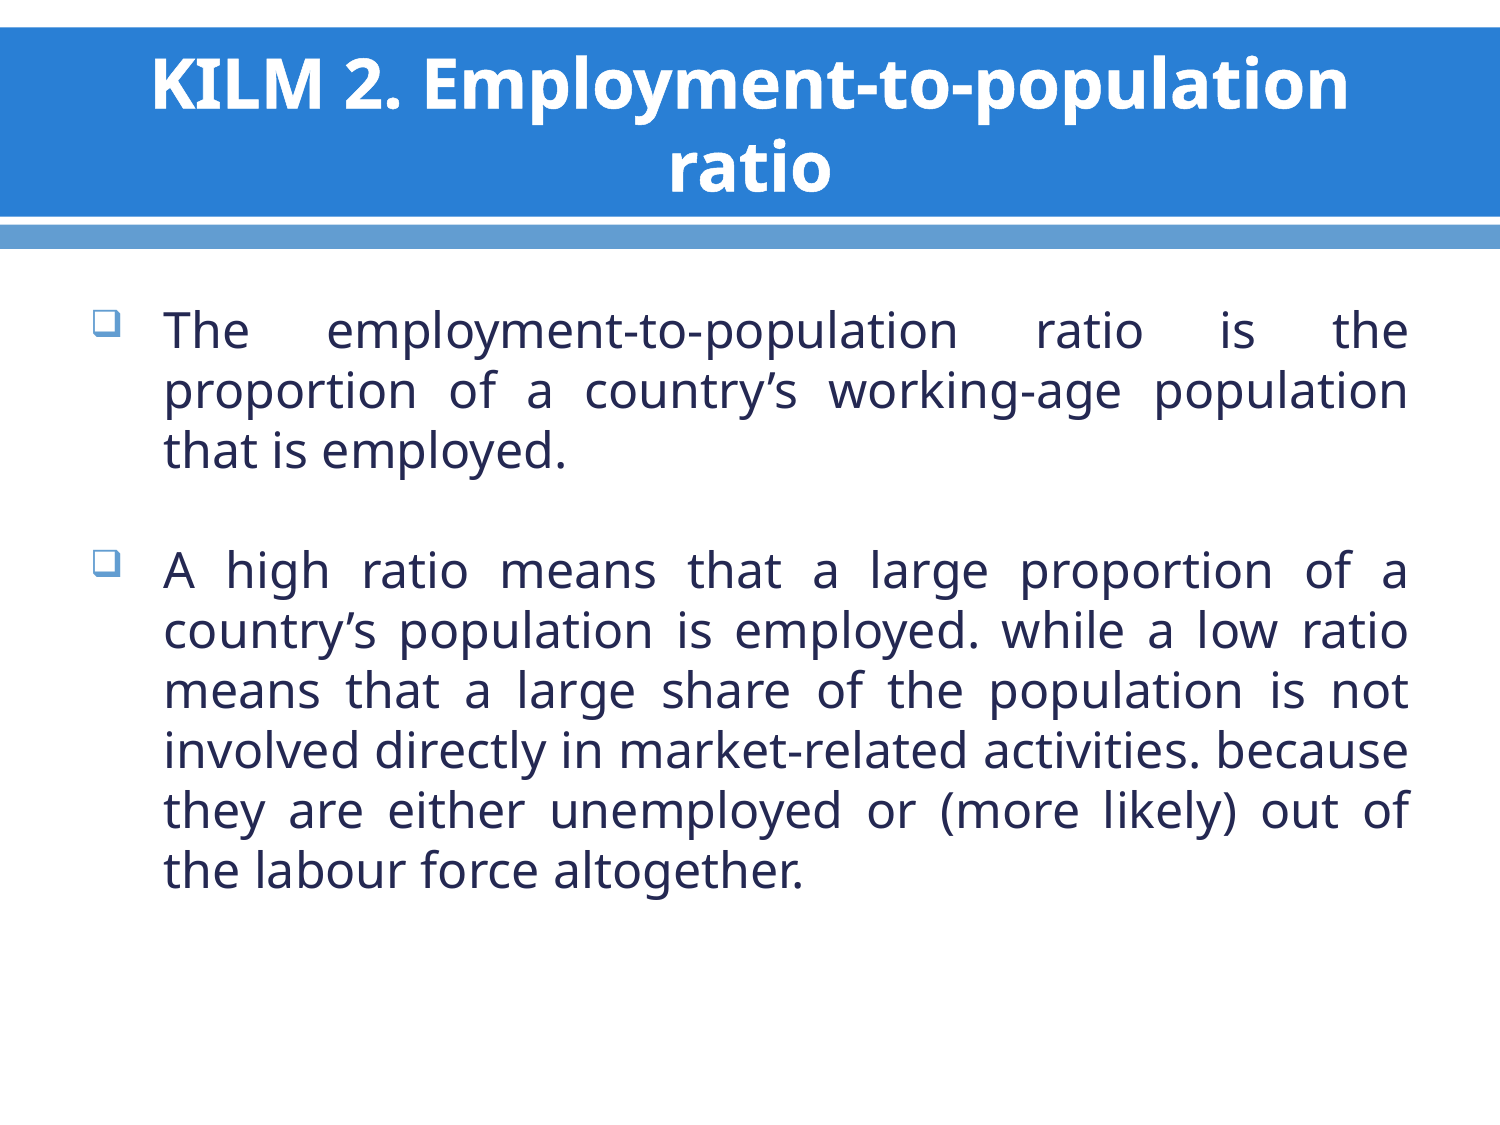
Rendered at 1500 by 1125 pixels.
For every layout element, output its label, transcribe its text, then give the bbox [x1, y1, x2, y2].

list The employment-to-population ratio is the proportion of a country’s working-age population that is employed. A high ratio means that a large proportion of a country’s population is employed. while a low ratio means that a large share of the population is not involved directly in market-related activities. because they are either unemployed or (more likely) out of the labour force altogether. [73, 288, 1427, 1035]
title KILM 2. Employment-to-population ratio [75, 30, 1425, 214]
